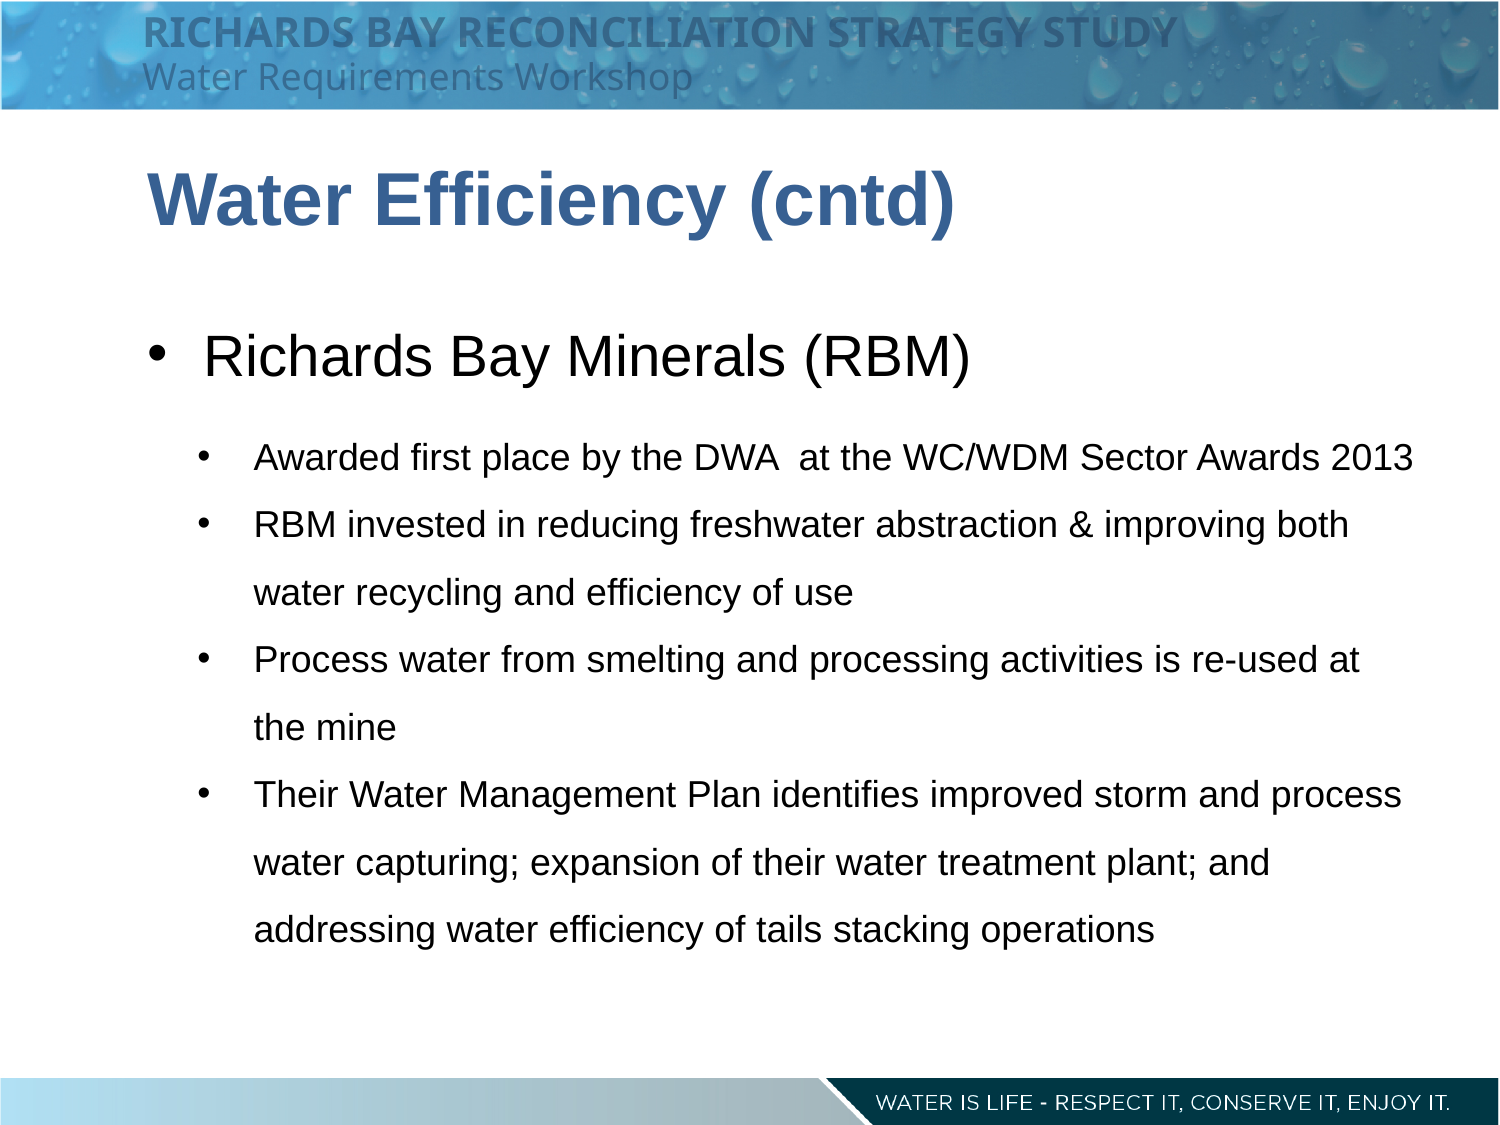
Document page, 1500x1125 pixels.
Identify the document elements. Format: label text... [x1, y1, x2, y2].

text_box Richards Bay Minerals (RBM) [132, 275, 1198, 500]
text_box Awarded first place by the DWA at the WC/WDM Sector Awards 2013 RBM invested in reducing freshwater abstraction & improving both water recycling and efficiency of use Process water from smelting and processing activities is re-used at the mine Their Water Management Plan identifies improved storm and process water capturing; expansion of their water treatment plant; and addressing water efficiency of tails stacking operations [182, 402, 1437, 958]
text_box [127, 0, 1351, 107]
picture [1057, 1096, 1064, 1109]
picture [0, 0, 1500, 1125]
text_box Water Efficiency (cntd) [132, 143, 1360, 249]
